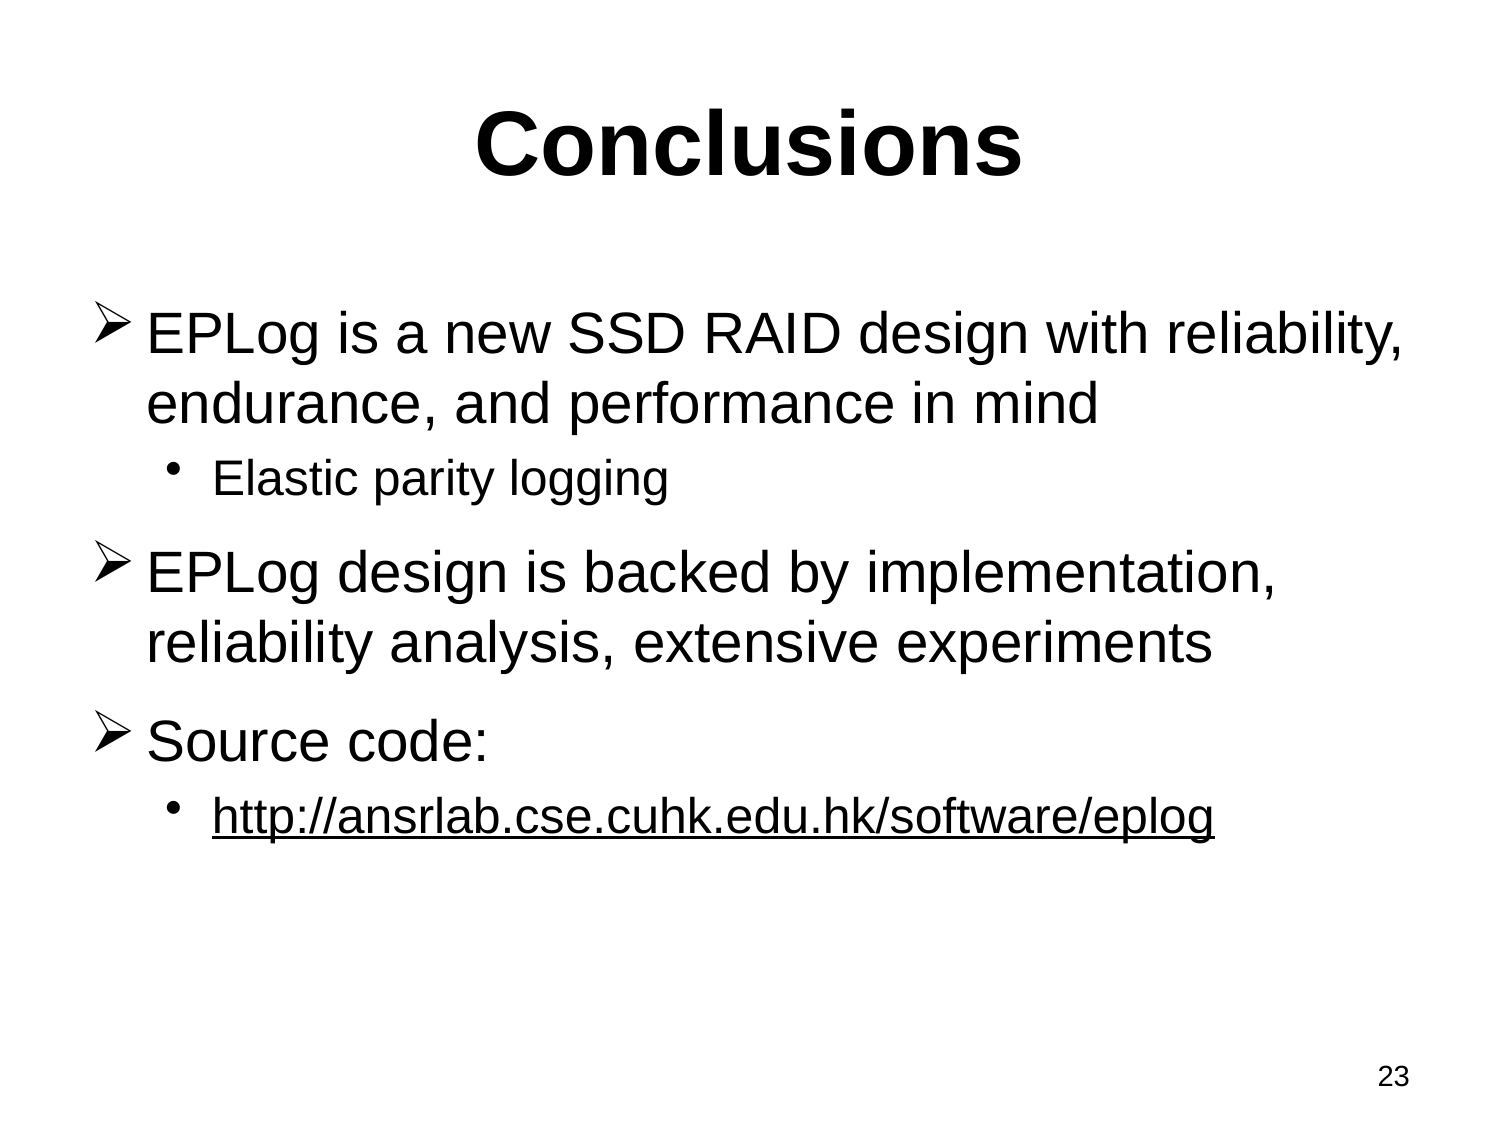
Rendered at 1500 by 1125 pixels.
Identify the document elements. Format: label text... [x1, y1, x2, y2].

slide_number 23 [1074, 1050, 1425, 1103]
list EPLog is a new SSD RAID design with reliability, endurance, and performance in mind Elastic parity logging EPLog design is backed by implementation, reliability analysis, extensive experiments Source code: http://ansrlab.cse.cuhk.edu.hk/software/eplog [75, 287, 1425, 1005]
title Conclusions [75, 45, 1425, 233]
